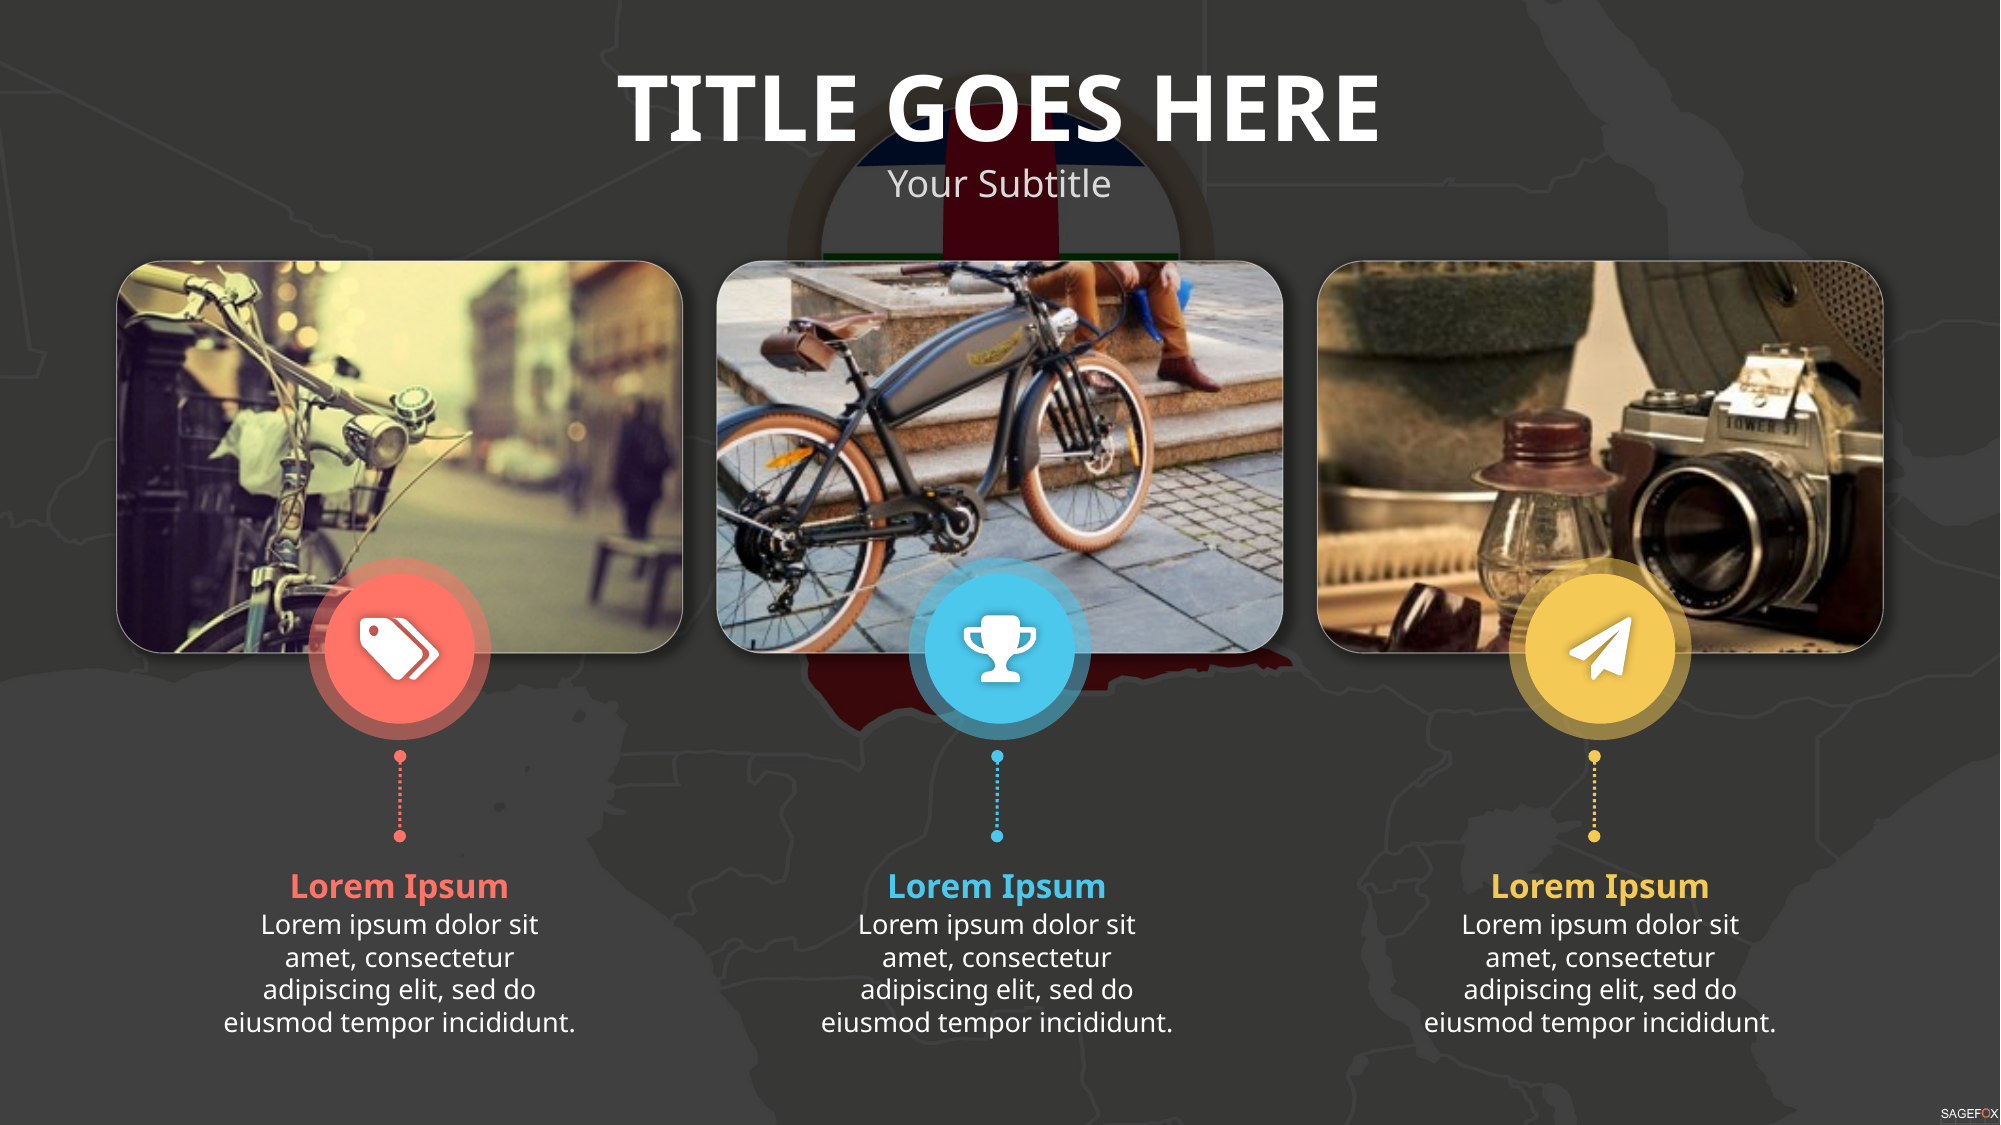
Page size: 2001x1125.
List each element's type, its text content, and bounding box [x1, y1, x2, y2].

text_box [1508, 557, 1692, 740]
text_box TITLE GOES HERE Your Subtitle [548, 42, 1452, 212]
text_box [1421, 865, 1779, 1006]
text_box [221, 865, 578, 1006]
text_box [818, 865, 1176, 1006]
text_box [908, 557, 1092, 740]
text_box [308, 557, 491, 740]
picture [0, 0, 2001, 1125]
